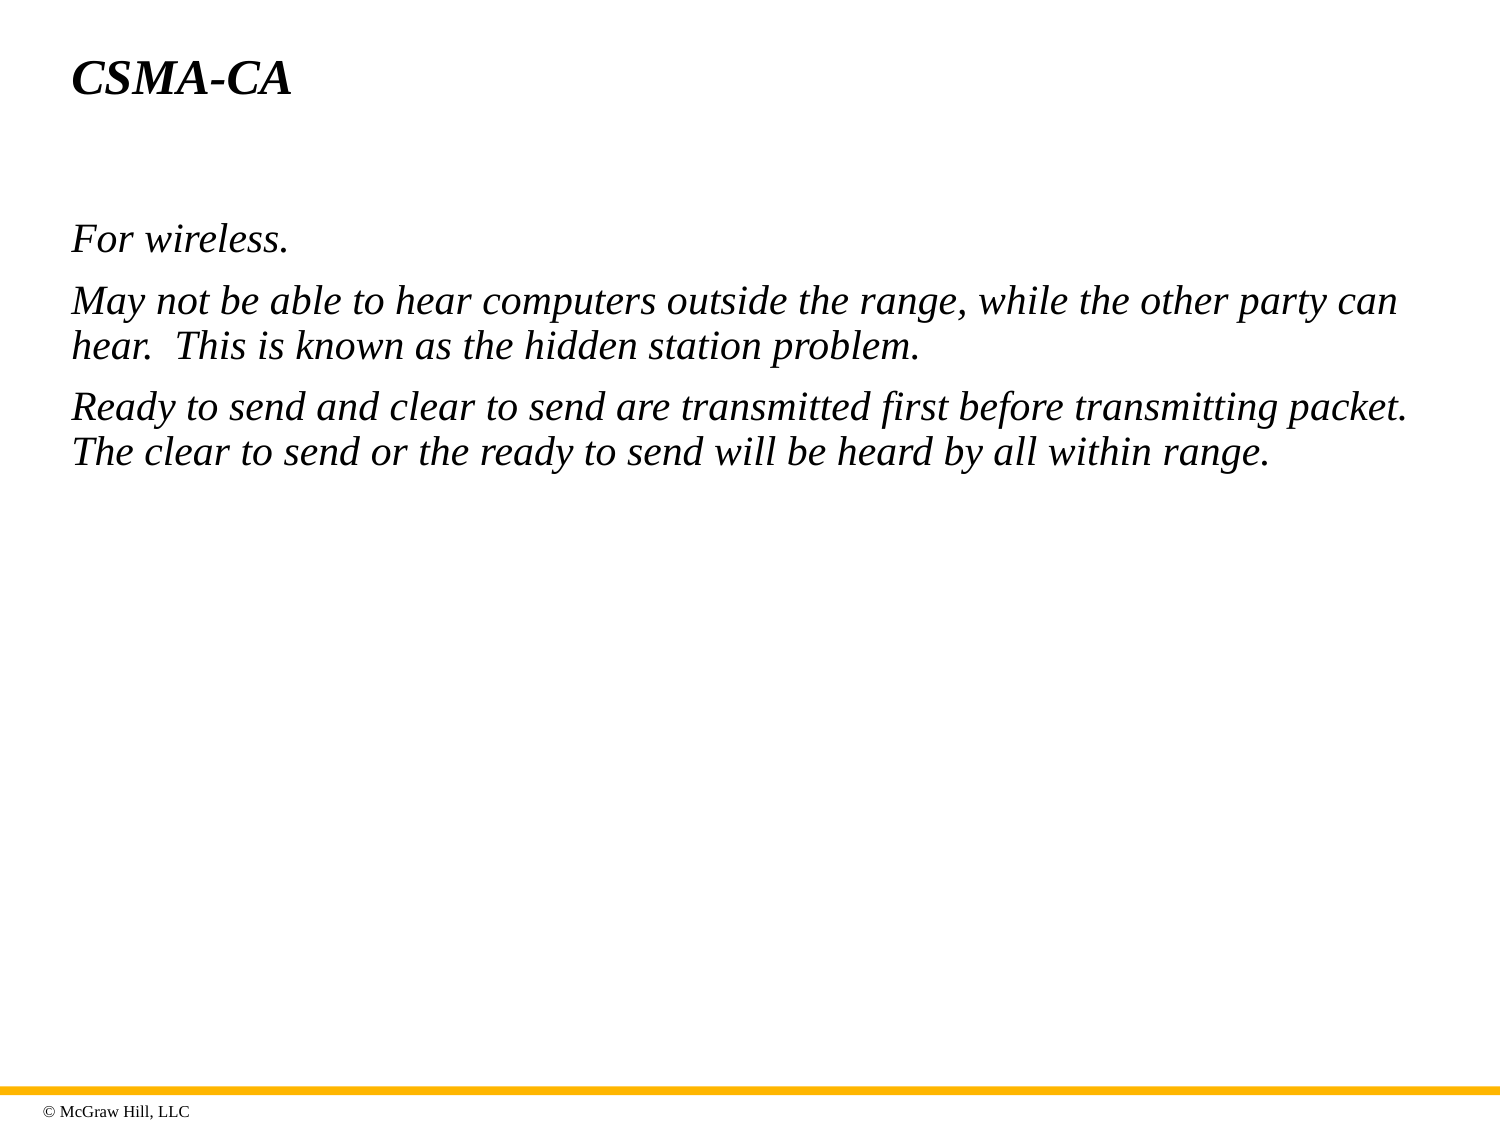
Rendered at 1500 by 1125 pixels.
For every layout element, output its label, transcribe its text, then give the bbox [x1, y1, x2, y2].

title CSMA-CA [56, 22, 1444, 135]
list For wireless. May not be able to hear computers outside the range, while the other party can hear. This is known as the hidden station problem. Ready to send and clear to send are transmitted first before transmitting packet. The clear to send or the ready to send will be heard by all within range. [56, 208, 1444, 1021]
